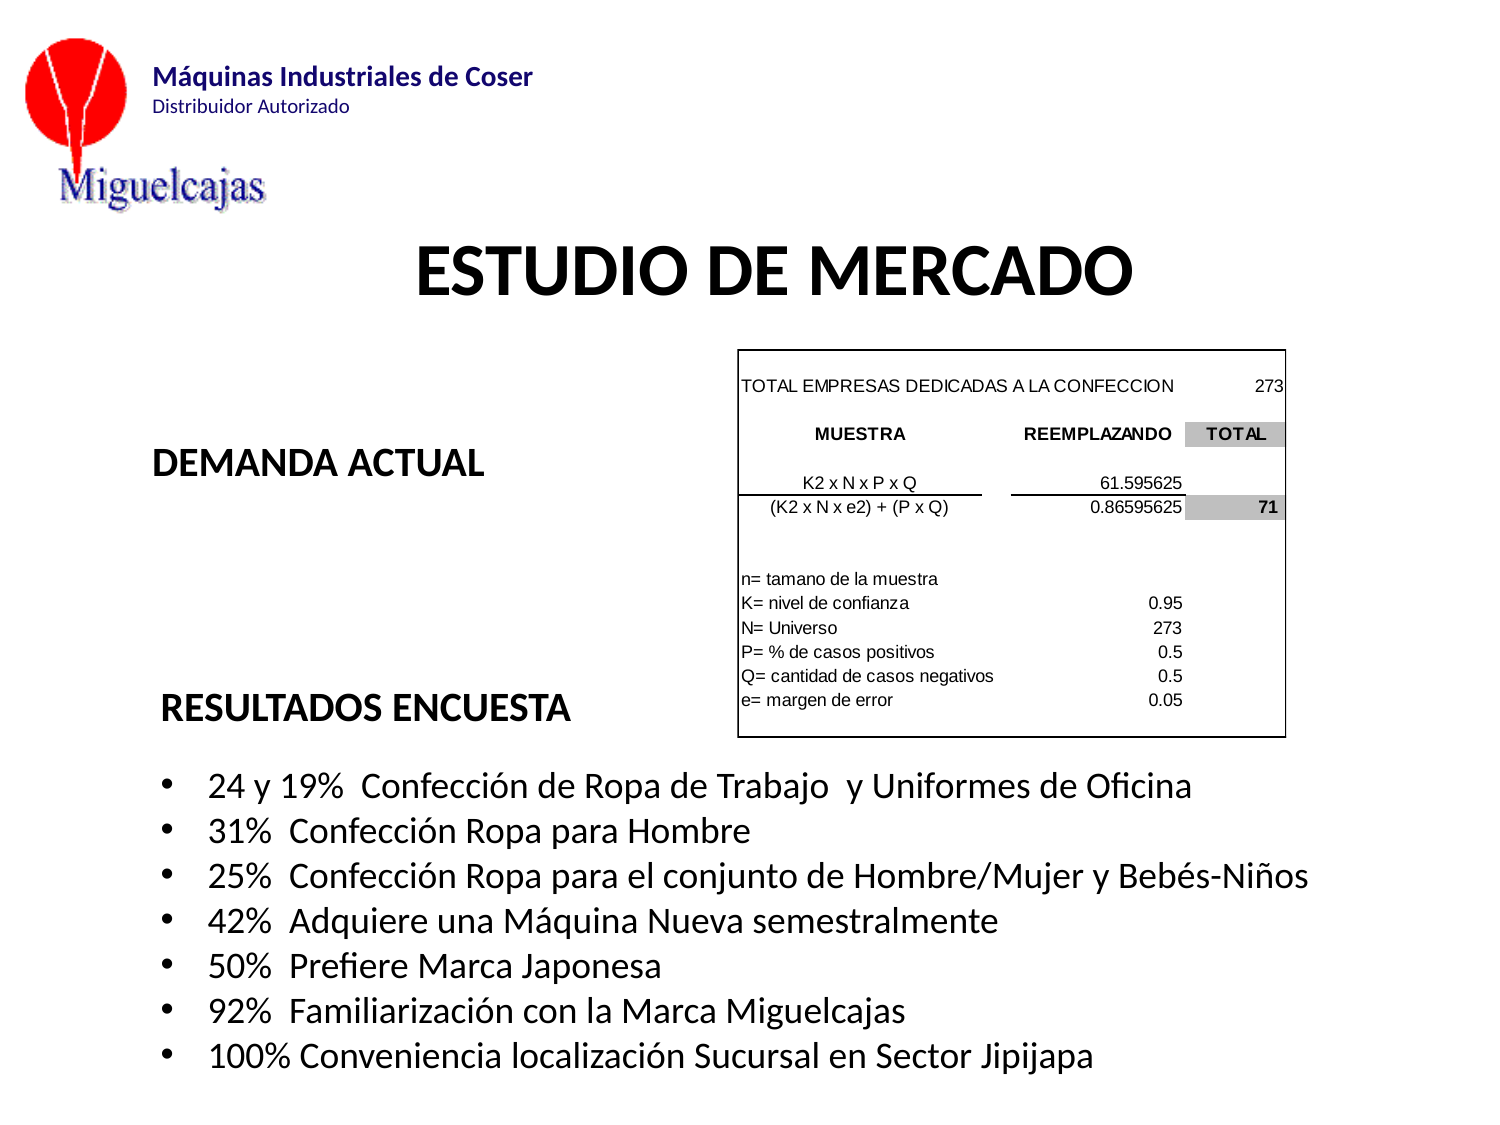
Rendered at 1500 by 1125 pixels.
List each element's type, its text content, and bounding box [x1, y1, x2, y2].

text_box 24 y 19% Confección de Ropa de Trabajo y Uniformes de Oficina 31% Confección Ropa para Hombre 25% Confección Ropa para el conjunto de Hombre/Mujer y Bebés-Niños 42% Adquiere una Máquina Nueva semestralmente 50% Prefiere Marca Japonesa 92% Familiarización con la Marca Miguelcajas 100% Conveniencia localización Sucursal en Sector Jipijapa [145, 753, 1423, 1125]
picture [24, 37, 276, 217]
text_box RESULTADOS ENCUESTA [145, 612, 621, 753]
text_box Máquinas Industriales de Coser Distribuidor Autorizado [279, 49, 563, 125]
text_box DEMANDA ACTUAL [137, 366, 507, 542]
title ESTUDIO DE MERCADO [99, 171, 1450, 360]
picture [737, 349, 1288, 739]
